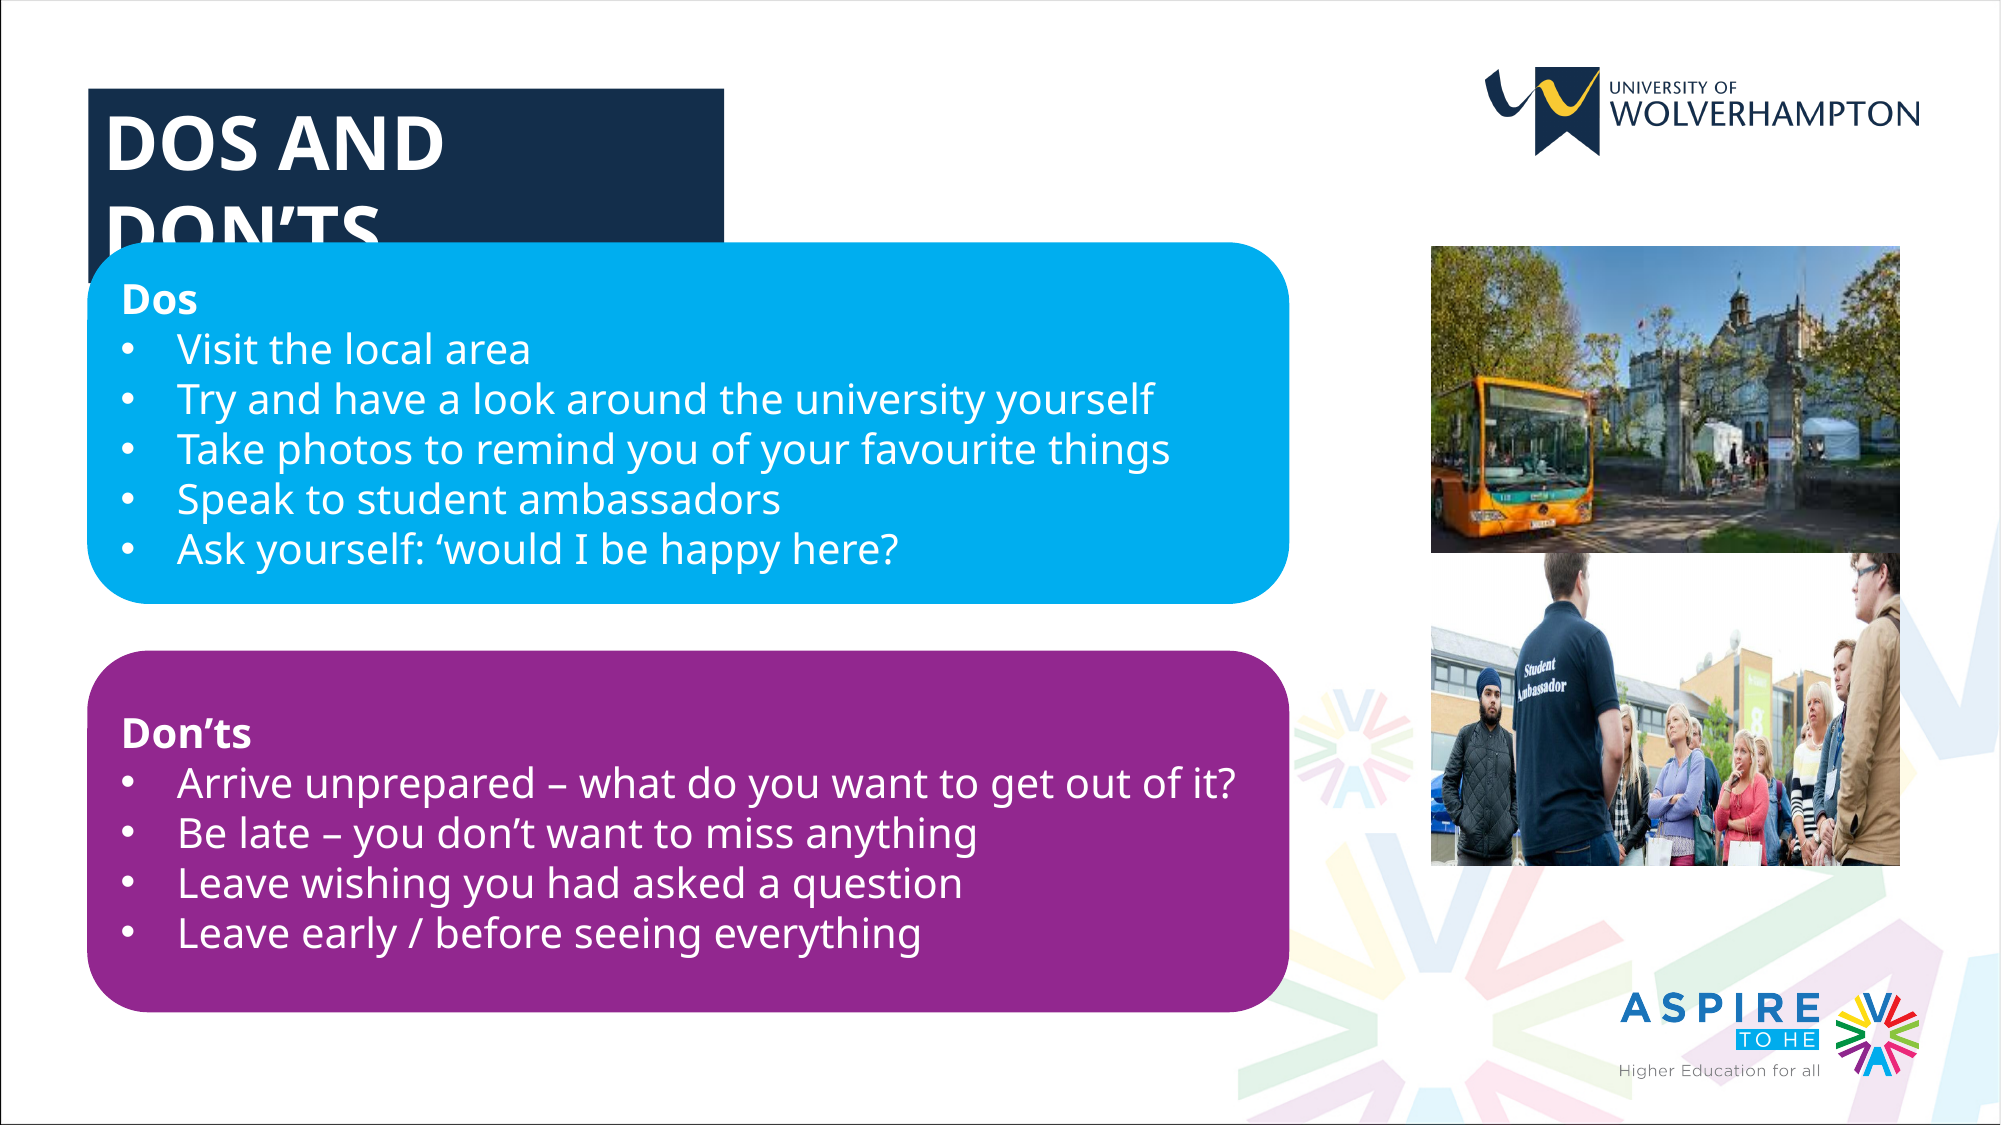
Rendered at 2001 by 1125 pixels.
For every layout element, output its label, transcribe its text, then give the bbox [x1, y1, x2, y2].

text_box Don’ts Arrive unprepared – what do you want to get out of it? Be late – you don’t want to miss anything Leave wishing you had asked a question Leave early / before seeing everything [87, 650, 1290, 1013]
text_box Dos Visit the local area Try and have a look around the university yourself Take photos to remind you of your favourite things Speak to student ambassadors Ask yourself: ‘would I be happy here? [87, 242, 1290, 604]
picture [0, 0, 2001, 1125]
text_box DOS AND DON’TS [88, 88, 725, 284]
